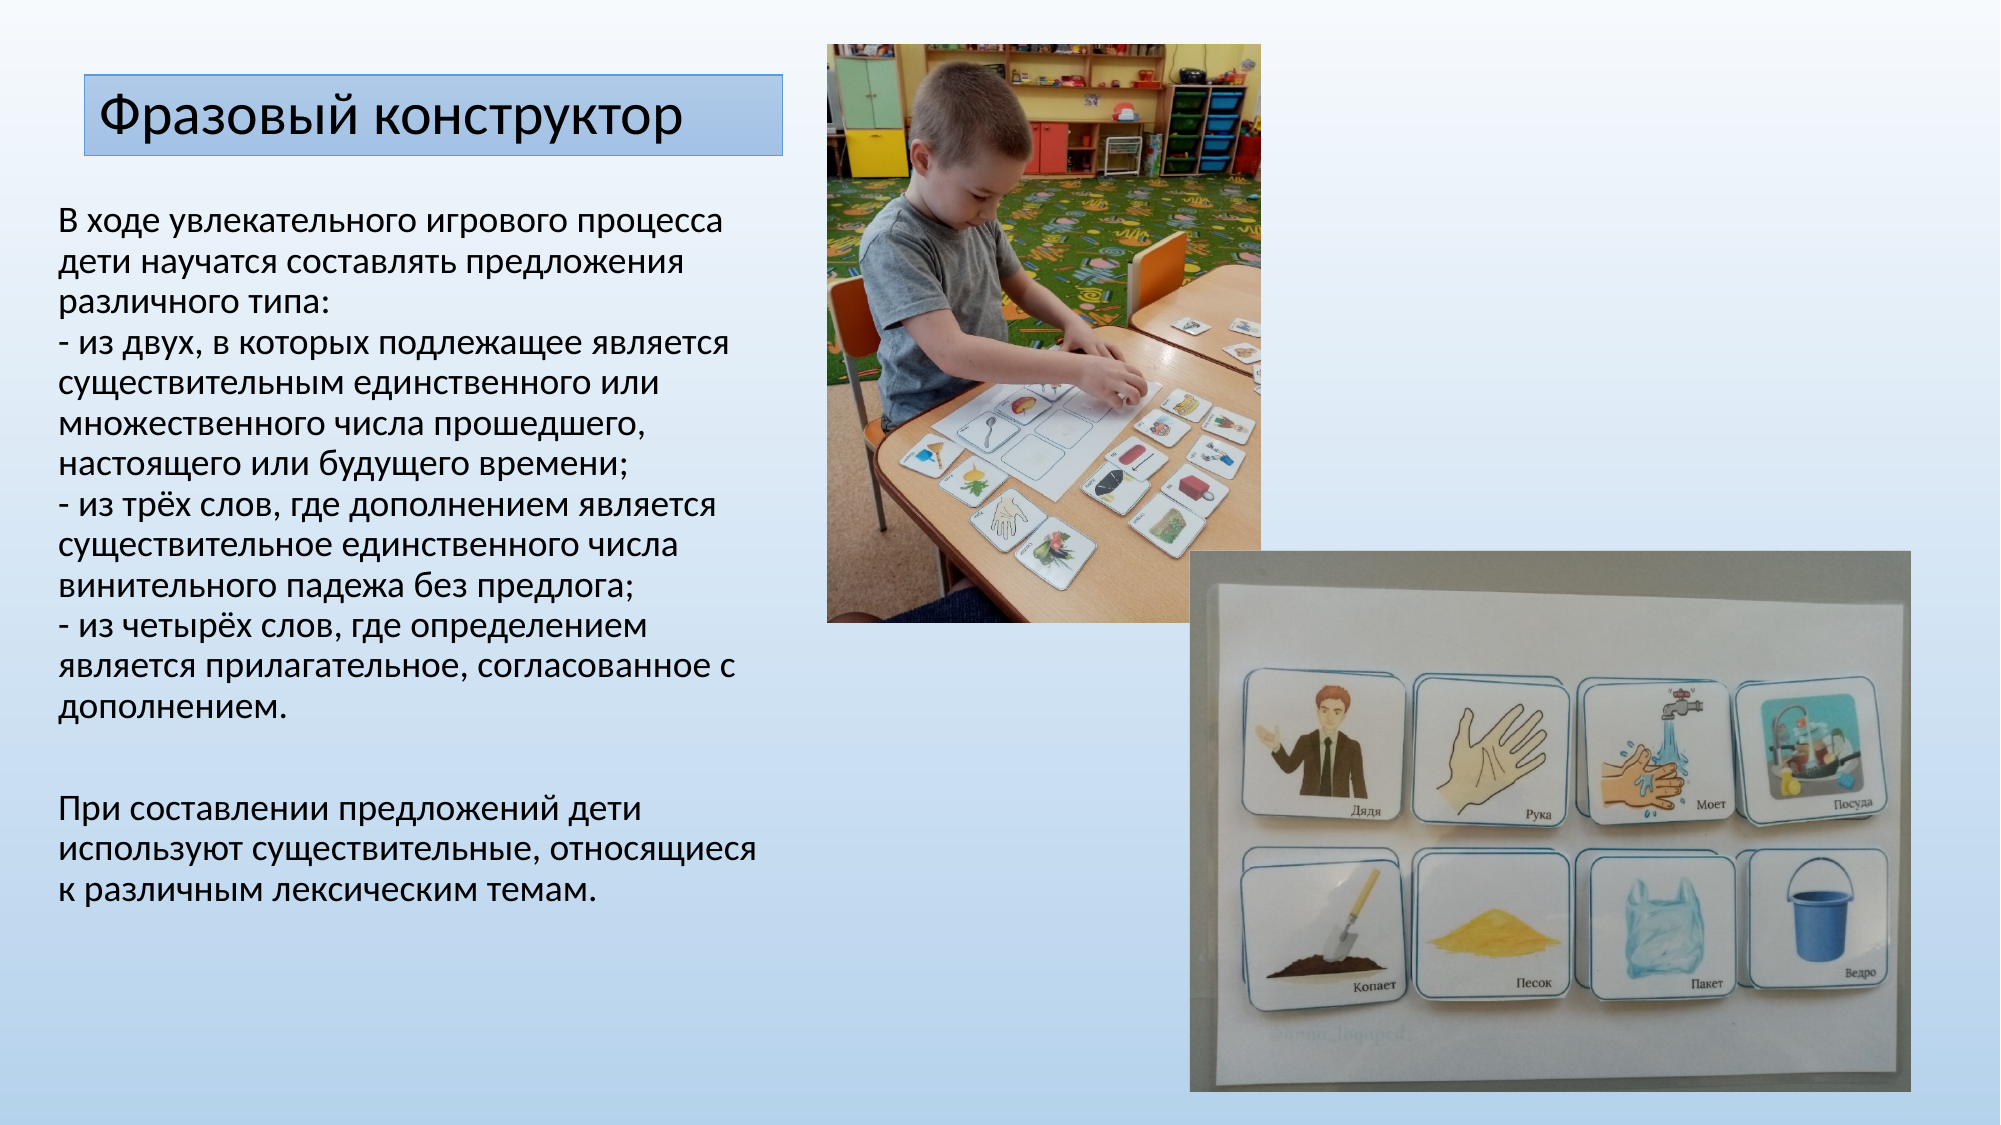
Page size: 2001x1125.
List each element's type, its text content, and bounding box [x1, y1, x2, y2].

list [827, 44, 1261, 623]
list В ходе увлекательного игрового процесса дети научатся составлять предложения различного типа: - из двух, в которых подлежащее является существительным единственного или множественного числа прошедшего, настоящего или будущего времени; - из трёх слов, где дополнением является существительное единственного числа винительного падежа без предлога; - из четырёх слов, где определением является прилагательное, согласованное с дополнением. При составлении предложений дети используют существительные, относящиеся к различным лексическим темам. [43, 193, 783, 1009]
picture [1190, 460, 1910, 1125]
title Фразовый конструктор [84, 74, 783, 156]
